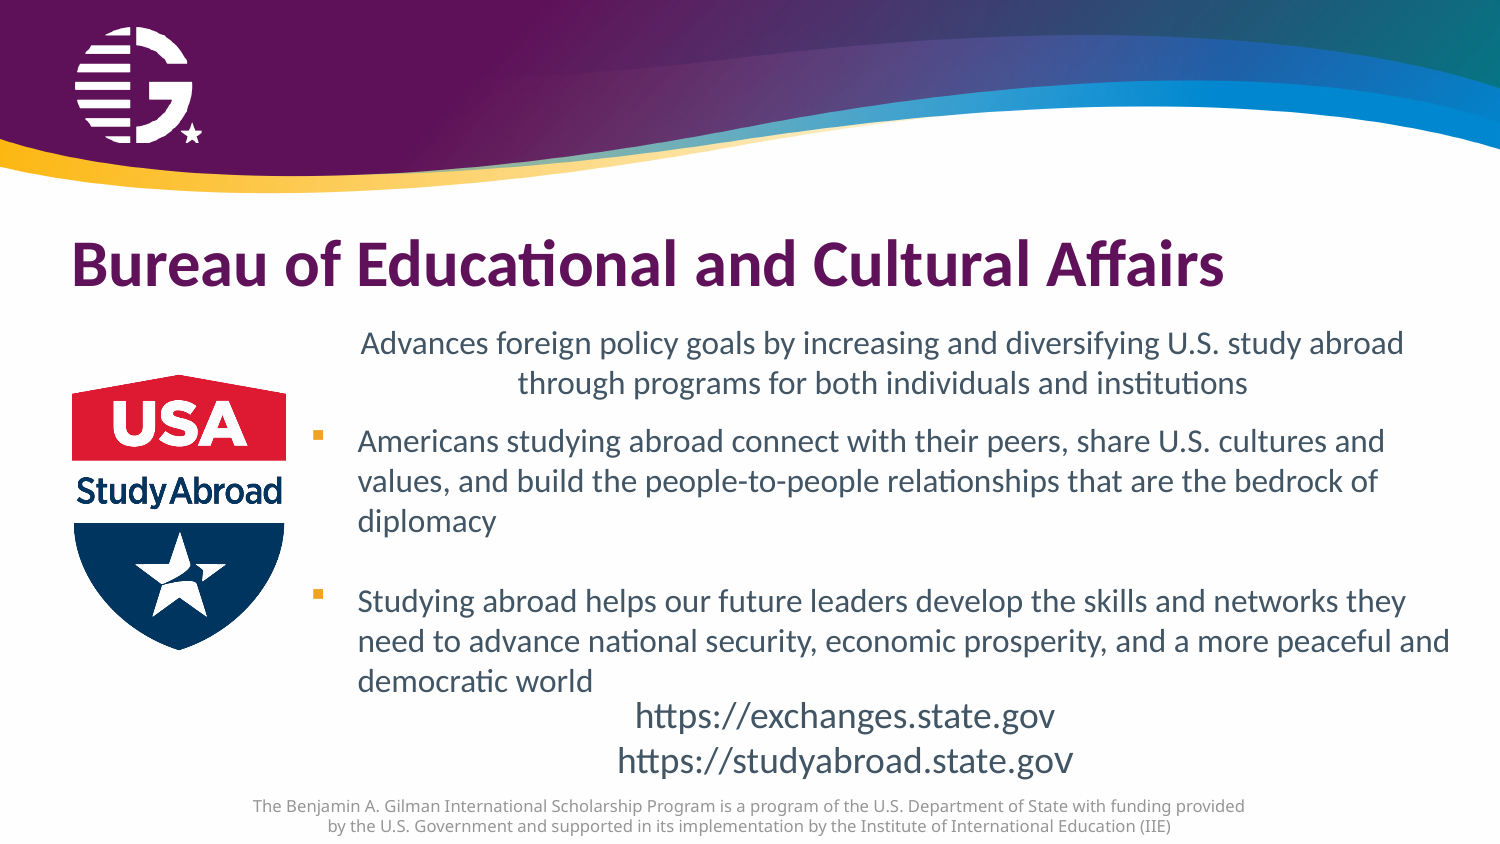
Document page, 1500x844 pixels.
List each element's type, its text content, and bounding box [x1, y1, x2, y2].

text_box Bureau of Educational and Cultural Affairs [56, 211, 1330, 307]
text_box https://exchanges.state.gov https://studyabroad.state.gov [470, 683, 1221, 788]
text_box Americans studying abroad connect with their peers, share U.S. cultures and values, and build the people-to-people relationships that are the bedrock of diplomacy Studying abroad helps our future leaders develop the skills and networks they need to advance national security, economic prosperity, and a more peaceful and democratic world [307, 411, 1464, 660]
text_box Advances foreign policy goals by increasing and diversifying U.S. study abroad through programs for both individuals and institutions [340, 313, 1427, 431]
text_box The Benjamin A. Gilman International Scholarship Program is a program of the U.S. Department of State with funding provided by the U.S. Government and supported in its implementation by the Institute of International Education (IIE) [229, 788, 1270, 843]
picture [0, 0, 1500, 844]
